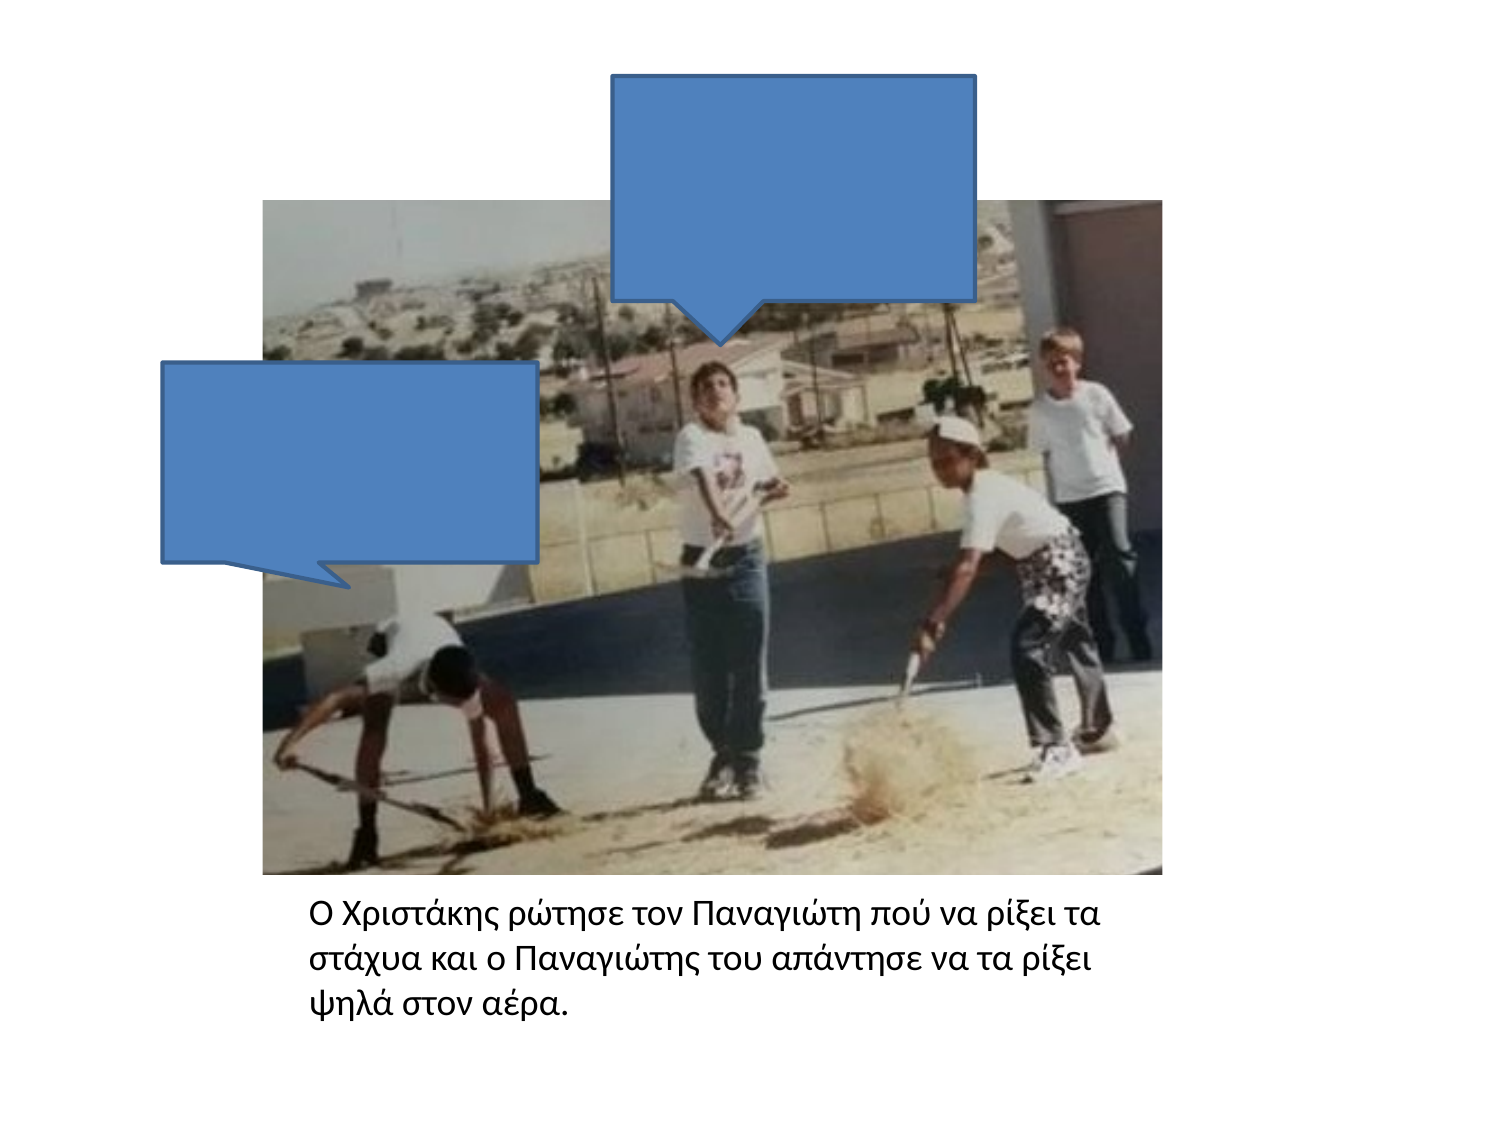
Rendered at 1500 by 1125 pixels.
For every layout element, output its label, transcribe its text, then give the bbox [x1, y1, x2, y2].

text_box [160, 360, 257, 572]
picture [262, 199, 1163, 876]
list Ο Χριστάκης ρώτησε τον Παναγιώτη πού να ρίξει τα στάχυα και ο Παναγιώτης του απάντησε να τα ρίξει ψηλά στον αέρα. [294, 880, 1194, 1013]
text_box [610, 73, 978, 198]
